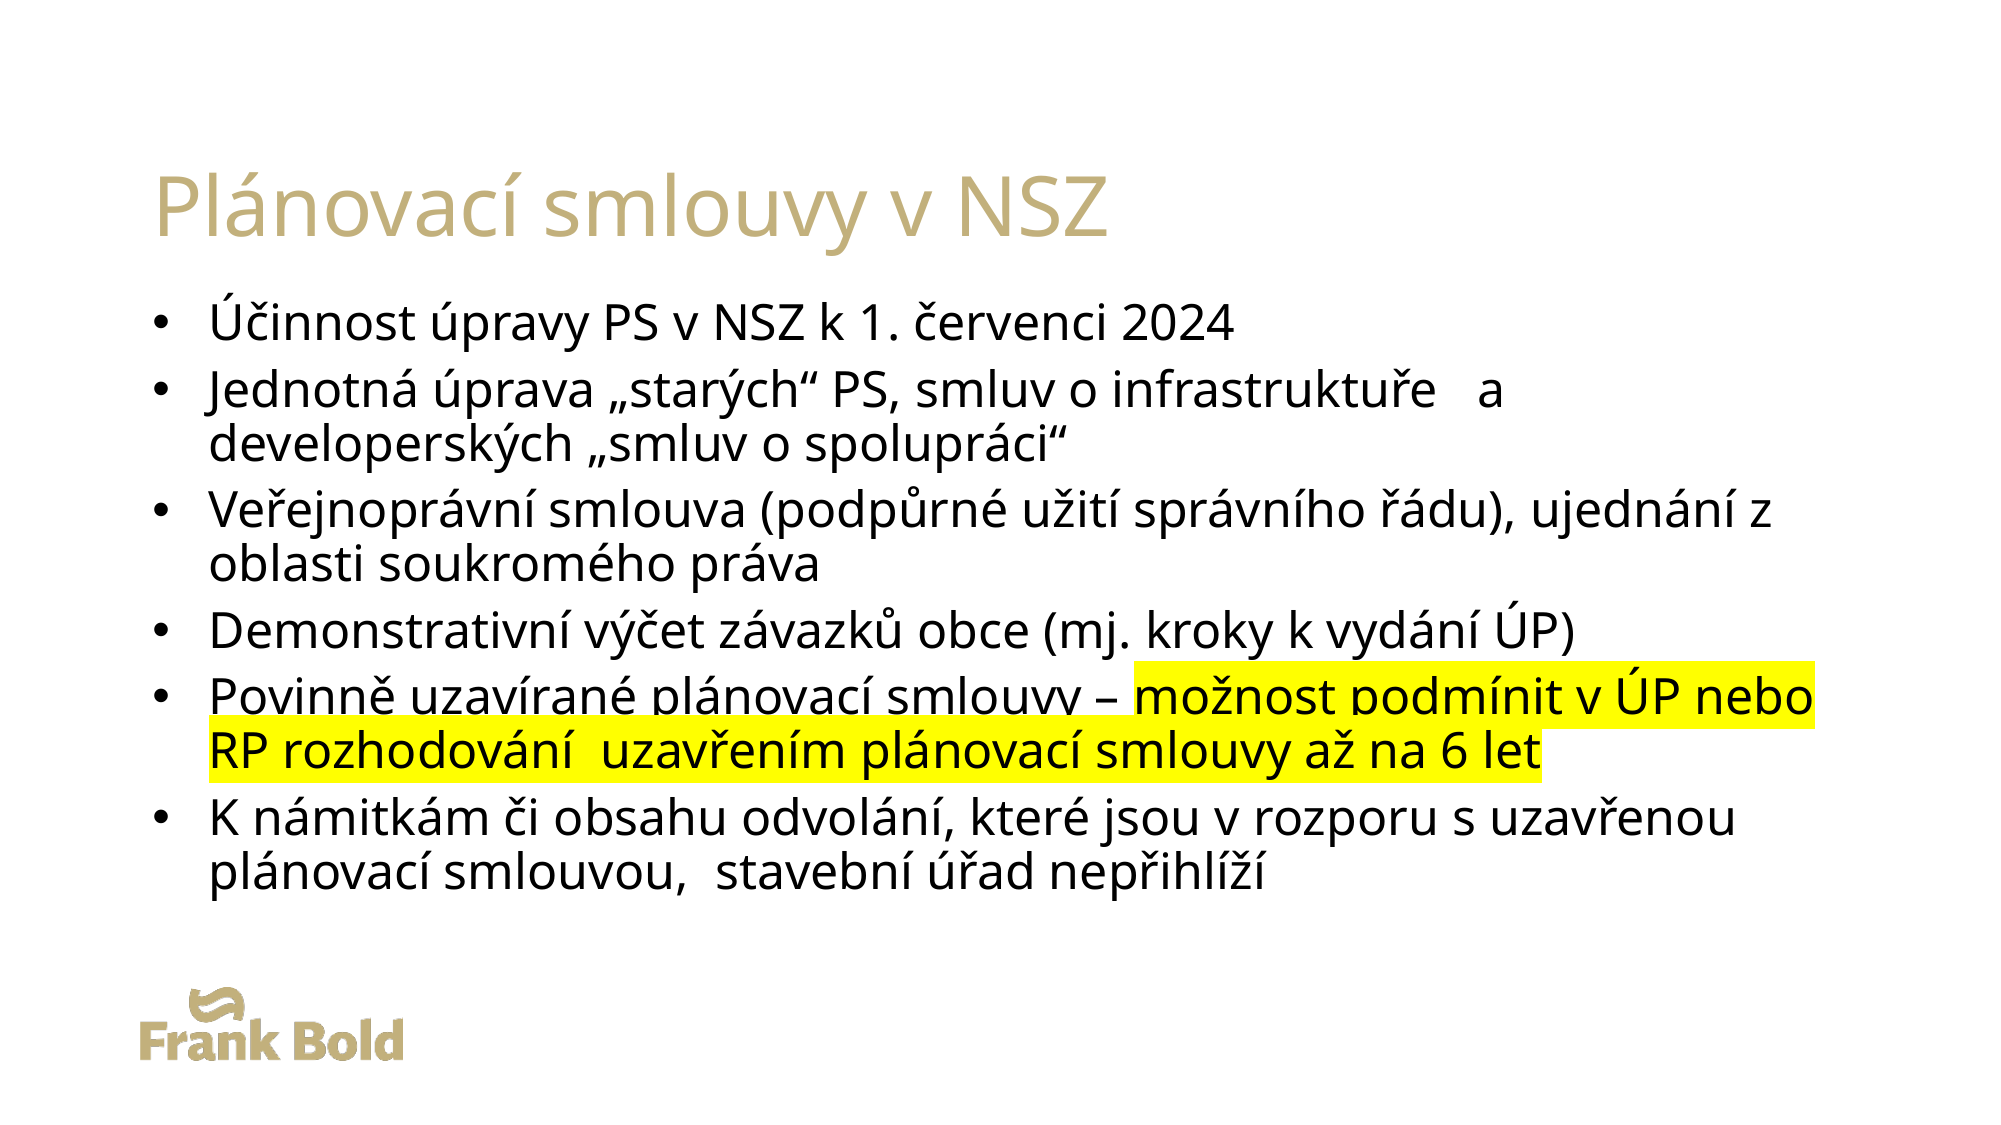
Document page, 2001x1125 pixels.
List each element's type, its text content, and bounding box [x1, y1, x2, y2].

list Účinnost úpravy PS v NSZ k 1. červenci 2024 Jednotná úprava „starých“ PS, smluv o infrastruktuře a developerských „smluv o spolupráci“ Veřejnoprávní smlouva (podpůrné užití správního řádu), ujednání z oblasti soukromého práva Demonstrativní výčet závazků obce (mj. kroky k vydání ÚP) Povinně uzavírané plánovací smlouvy – možnost podmínit v ÚP nebo RP rozhodování uzavřením plánovací smlouvy až na 6 let K námitkám či obsahu odvolání, které jsou v rozporu s uzavřenou plánovací smlouvou, stavební úřad nepřihlíží [137, 290, 1863, 946]
picture [137, 987, 403, 1066]
title Plánovací smlouvy v NSZ [137, 170, 1838, 248]
